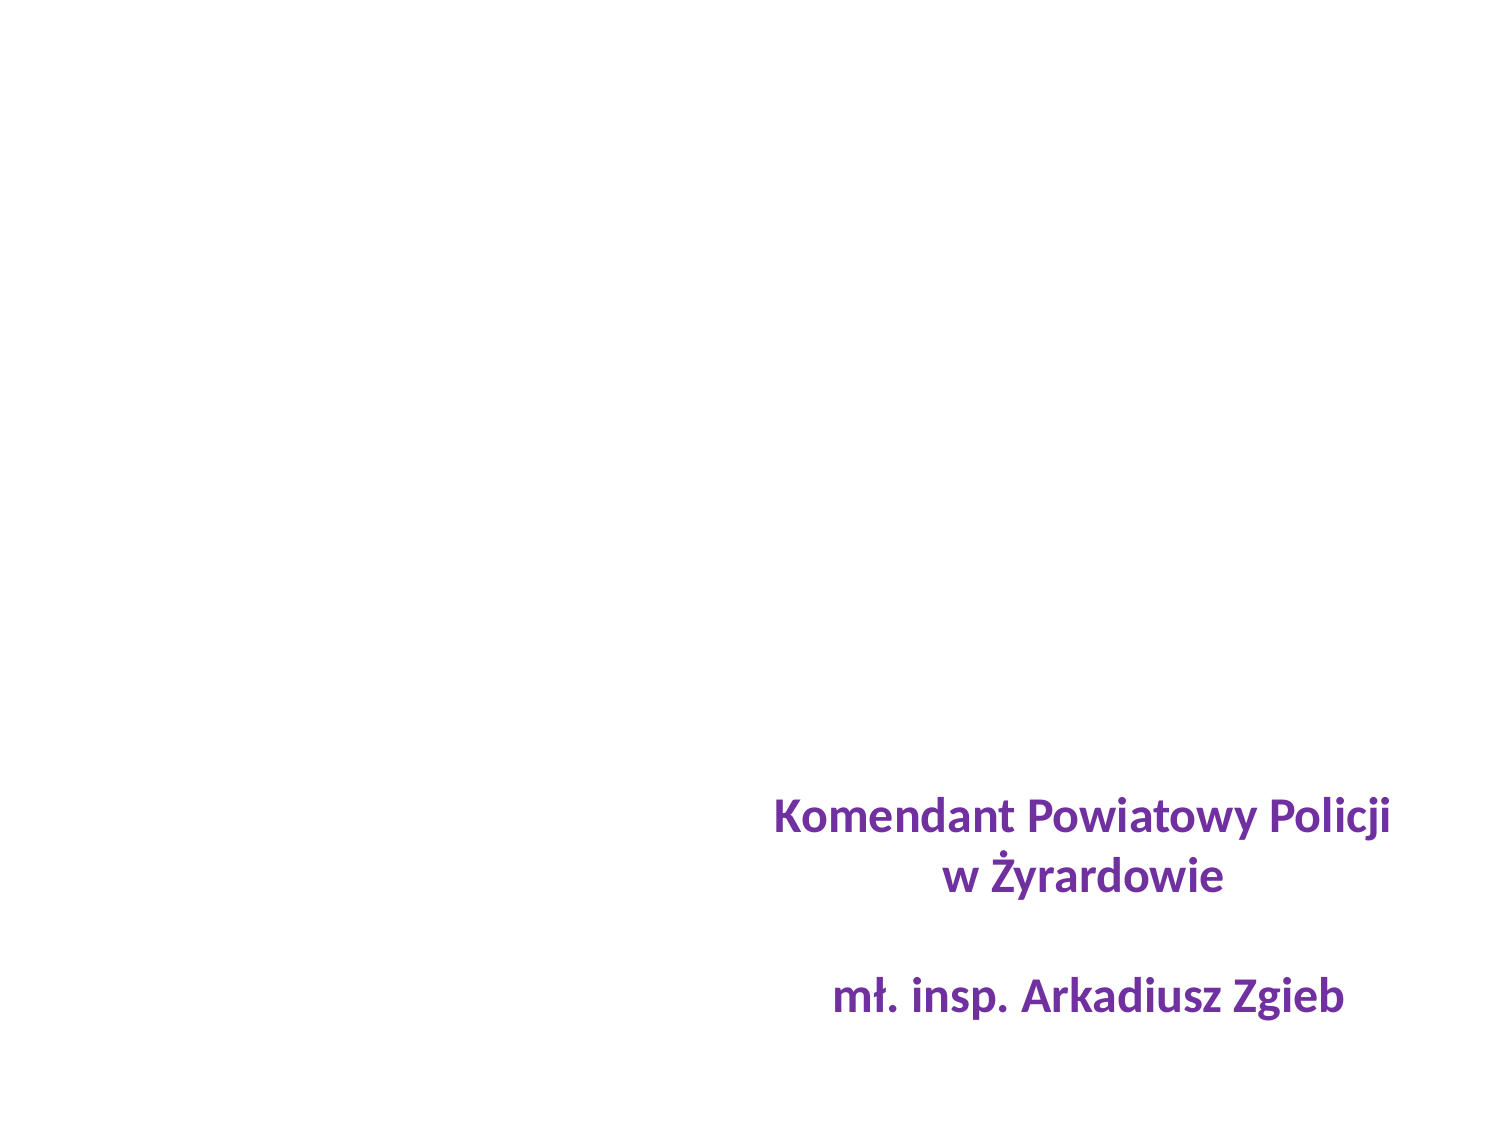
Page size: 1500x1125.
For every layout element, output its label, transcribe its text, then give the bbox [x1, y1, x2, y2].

text_box Komendant Powiatowy Policji w Żyrardowie mł. insp. Arkadiusz Zgieb [667, 775, 1500, 1030]
